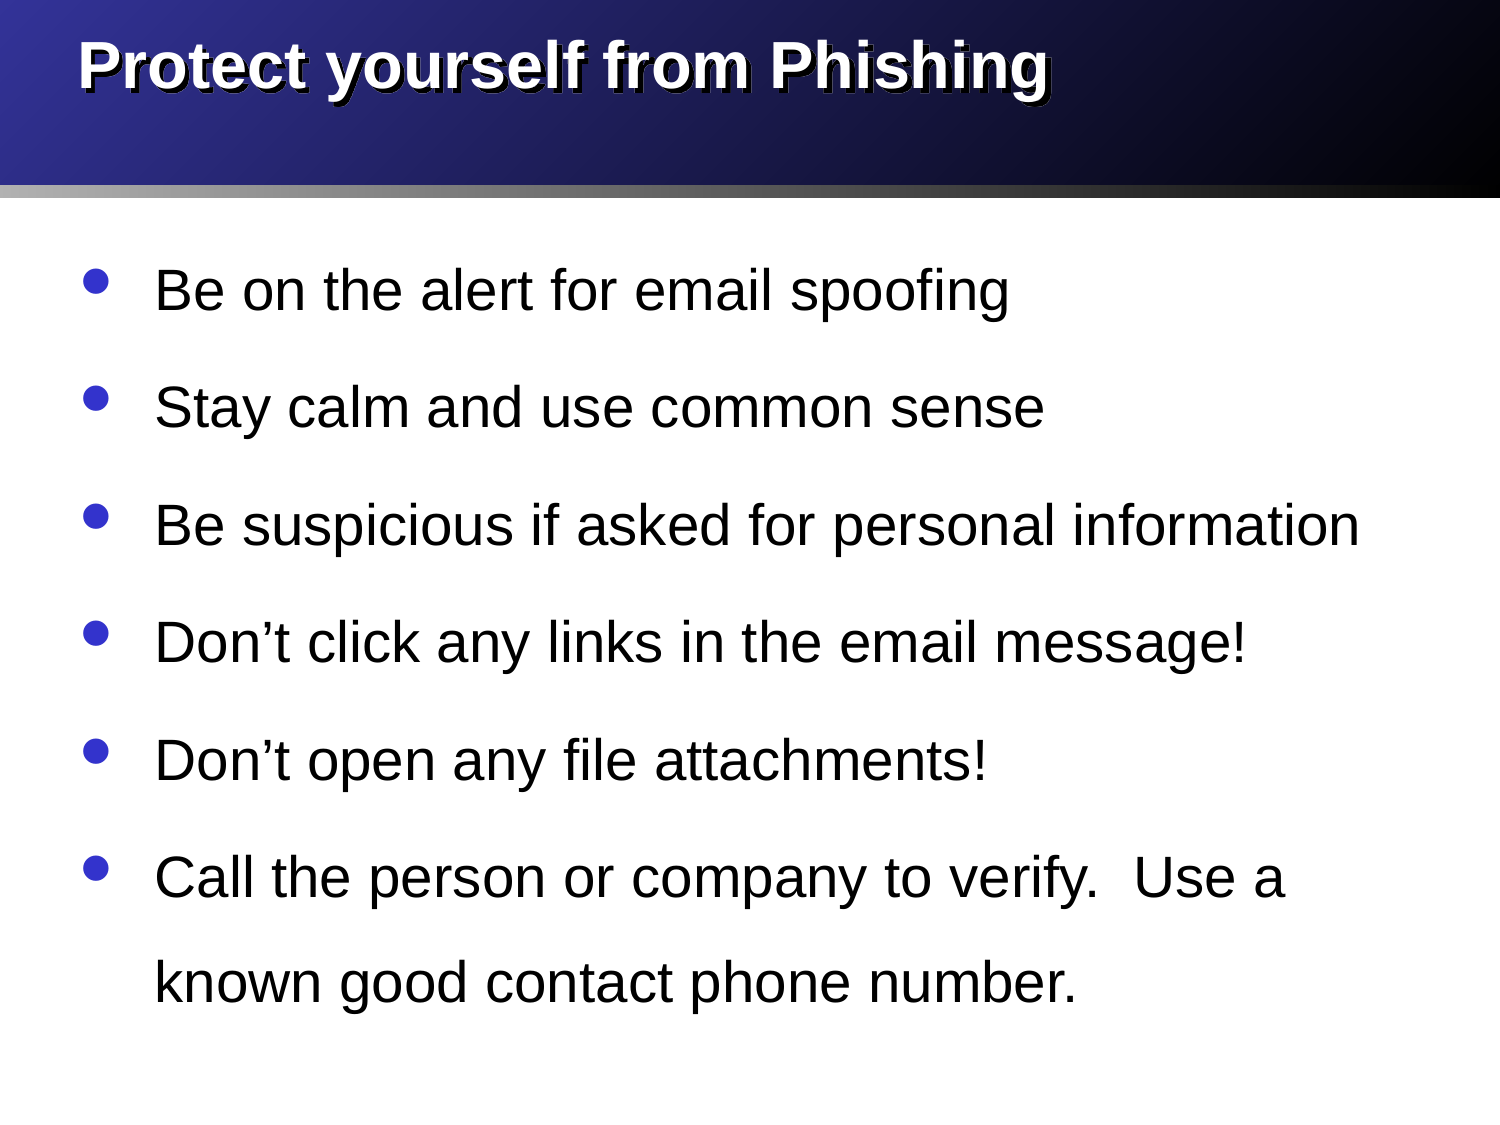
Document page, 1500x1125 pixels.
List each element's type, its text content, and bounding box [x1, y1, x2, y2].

title Protect yourself from Phishing [62, 14, 1426, 165]
list Be on the alert for email spoofing Stay calm and use common sense Be suspicious if asked for personal information Don’t click any links in the email message! Don’t open any file attachments! Call the person or company to verify. Use a known good contact phone number. [64, 209, 1426, 1036]
